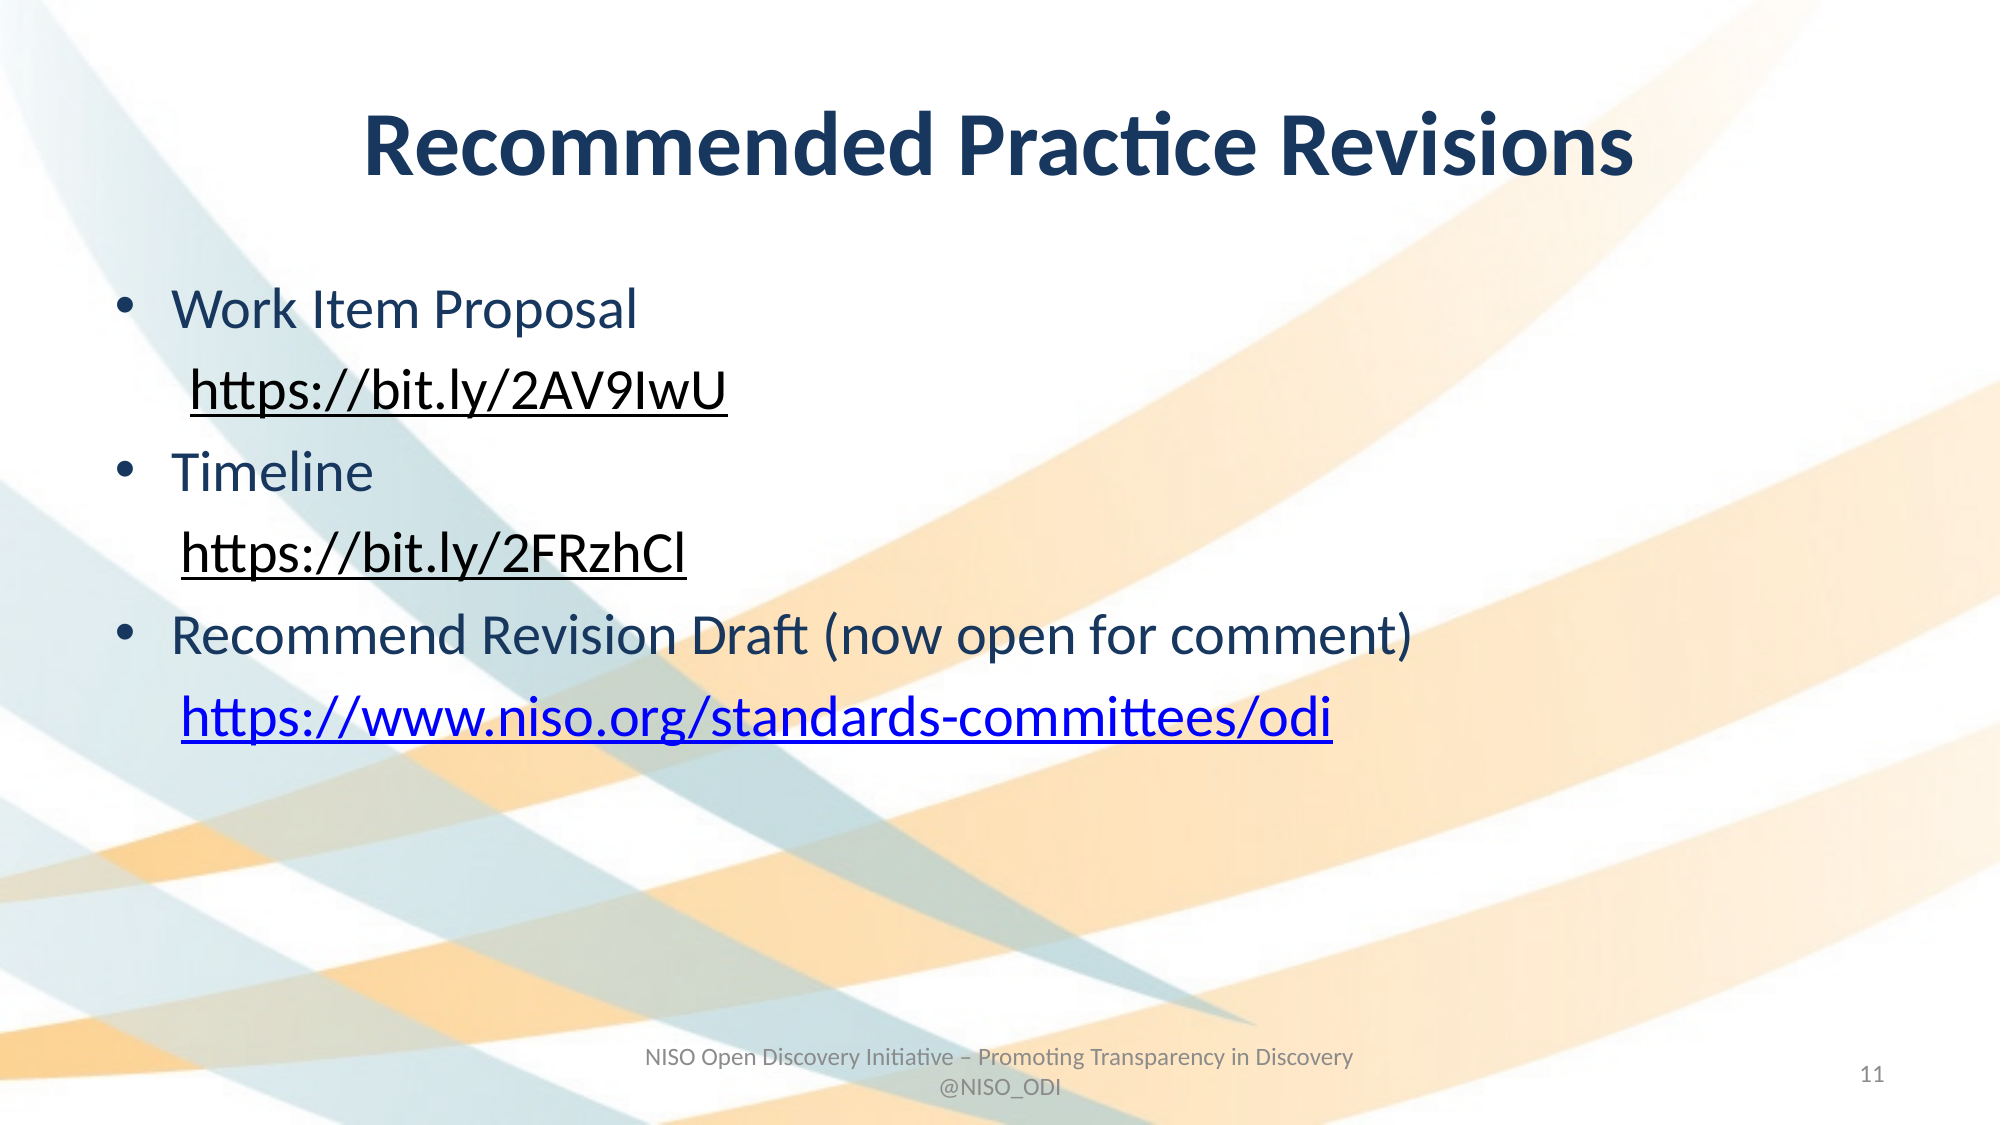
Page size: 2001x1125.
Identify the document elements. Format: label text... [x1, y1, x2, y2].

slide_number 10 [1433, 1042, 1900, 1103]
list Work Item Proposal https://bit.ly/2AV9IwU Timeline https://bit.ly/2FRzhCl Recommend Revision Draft (now open for comment) https://www.niso.org/standards-committees/odi [99, 262, 1900, 1005]
footer NISO Open Discovery Initiative – Promoting Transparency in Discovery @NISO_ODI [585, 1040, 1415, 1100]
title Recommended Practice Revisions [99, 45, 1900, 233]
